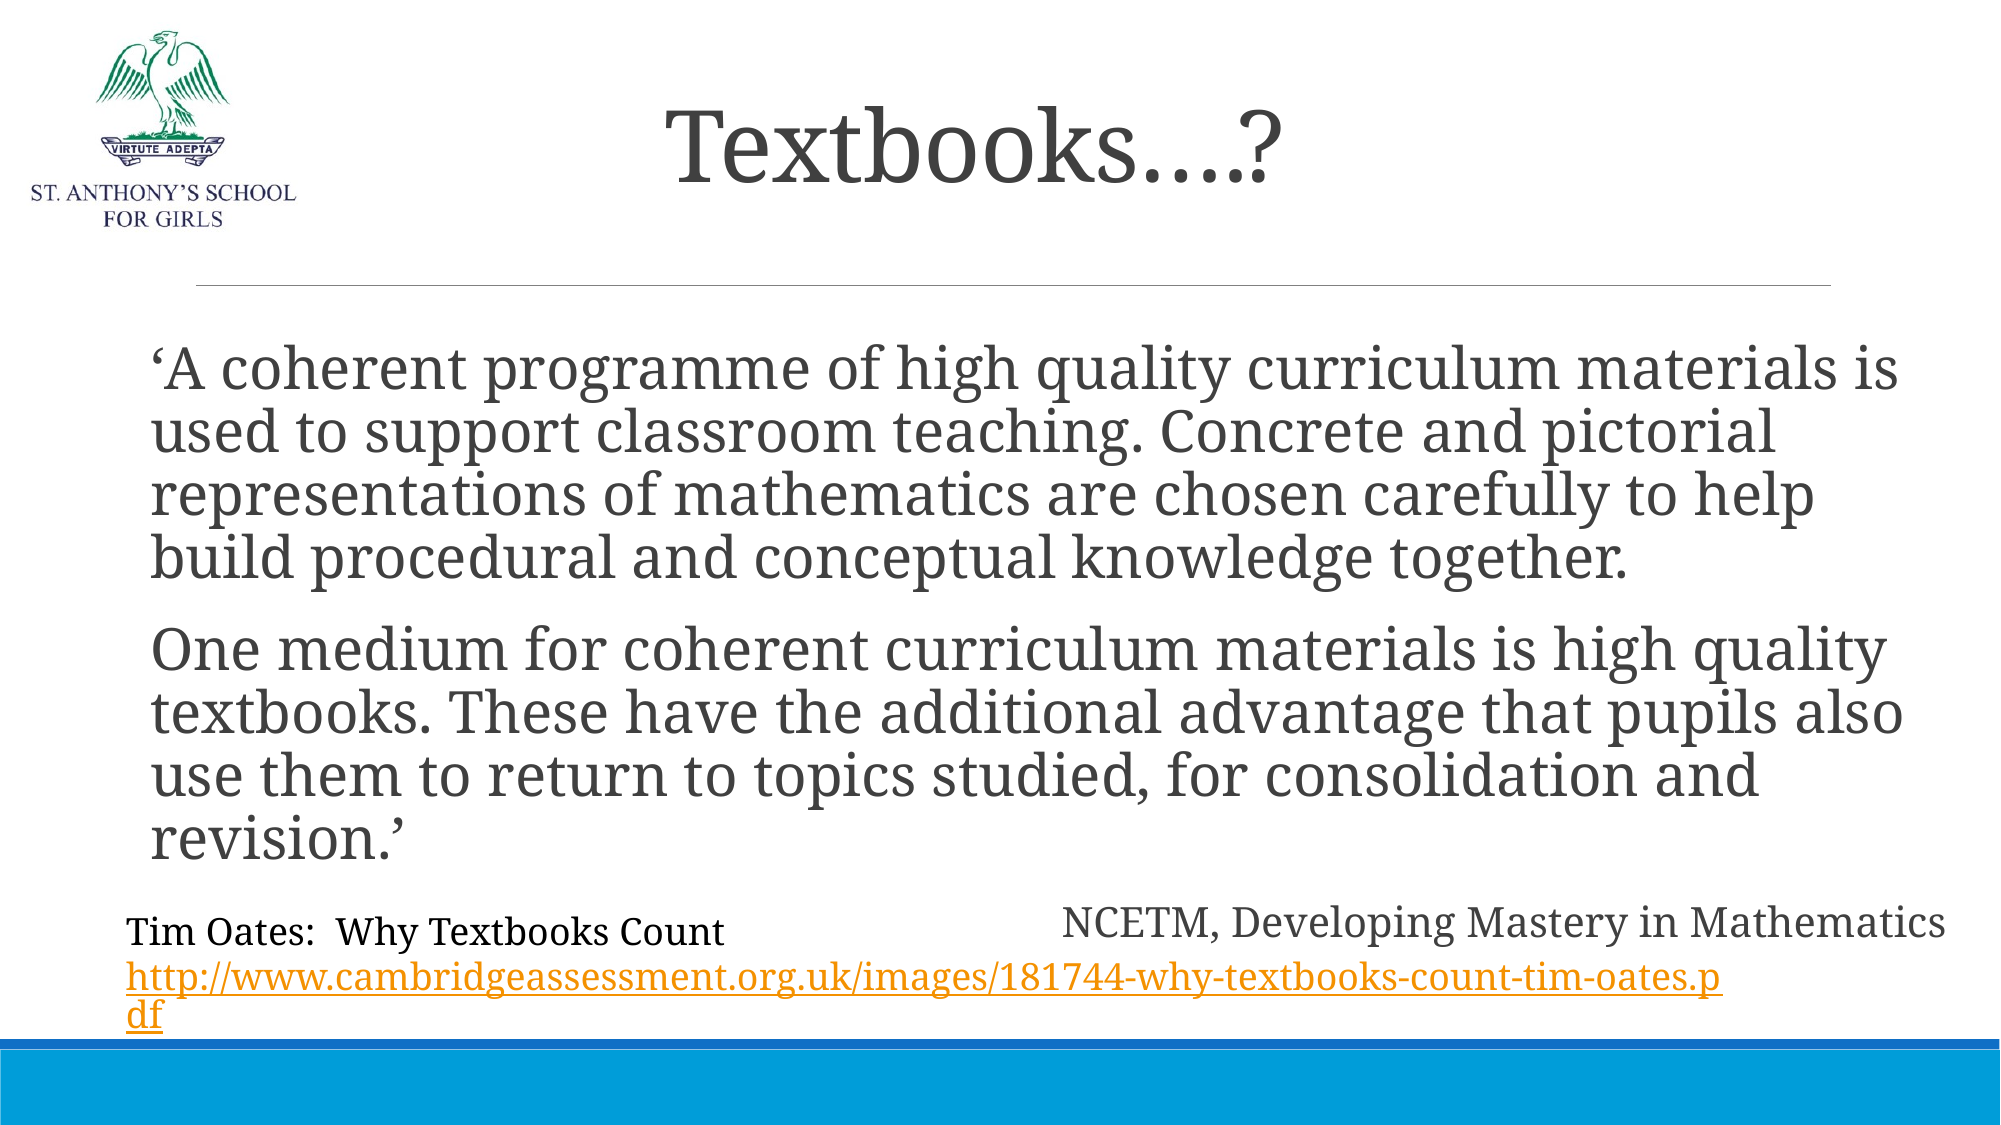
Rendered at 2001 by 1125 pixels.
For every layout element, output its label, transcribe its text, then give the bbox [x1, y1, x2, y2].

picture [8, 8, 317, 248]
title Textbooks….? [150, 0, 1800, 211]
list ‘A coherent programme of high quality curriculum materials is used to support classroom teaching. Concrete and pictorial representations of mathematics are chosen carefully to help build procedural and conceptual knowledge together. One medium for coherent curriculum materials is high quality textbooks. These have the additional advantage that pupils also use them to return to topics studied, for consolidation and revision.’ NCETM, Developing Mastery in Mathematics [150, 331, 1947, 961]
text_box Tim Oates: Why Textbooks Count http://www.cambridgeassessment.org.uk/images/181744-why-textbooks-count-tim-oates.pdf [111, 900, 1754, 1057]
